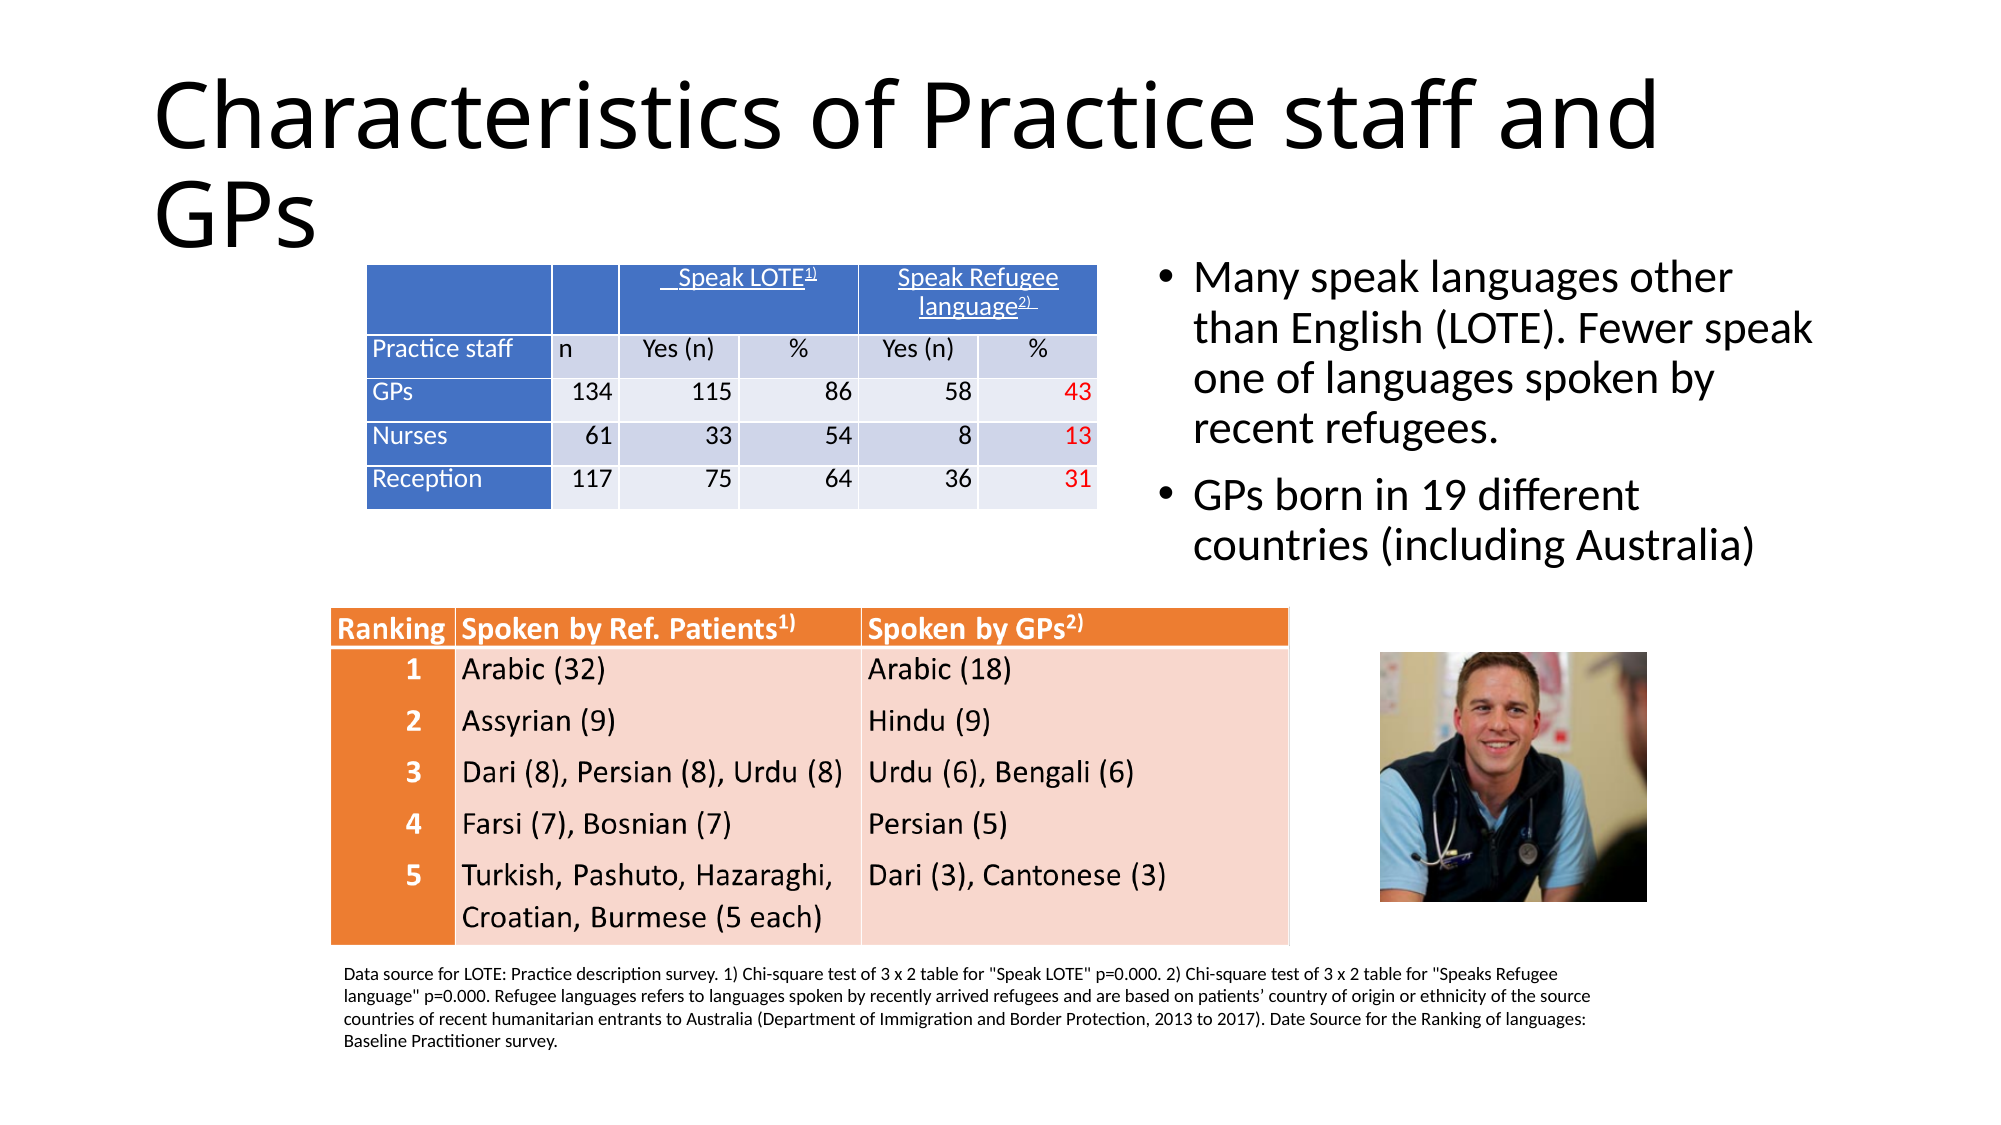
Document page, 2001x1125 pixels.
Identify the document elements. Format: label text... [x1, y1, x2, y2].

list Many speak languages other than English (LOTE). Fewer speak one of languages spoken by recent refugees. GPs born in 19 different countries (including Australia) Practice staff GPs Nurses Reception [1142, 245, 1839, 778]
table_cell 43 [979, 379, 1097, 421]
table_cell 61 [553, 423, 618, 465]
table_cell n [553, 336, 618, 378]
table_cell 36 [859, 467, 977, 509]
table_cell % [979, 336, 1097, 378]
table_cell 13 [979, 423, 1097, 465]
table_cell Reception [367, 467, 551, 509]
table_cell Yes (n) [859, 336, 977, 378]
table_header [553, 265, 618, 334]
table_cell 31 [979, 467, 1097, 509]
table_cell % [740, 336, 858, 378]
table_header Speak LOTE1) [620, 265, 858, 334]
table_header [367, 265, 551, 334]
picture [329, 598, 1291, 956]
table_cell 134 [553, 379, 618, 421]
table_cell 117 [553, 467, 618, 509]
table_cell 54 [740, 423, 858, 465]
picture [1380, 652, 1647, 902]
table_cell Yes (n) [620, 336, 738, 378]
table_header Speak Refugee language2) [859, 265, 1097, 334]
table_cell 115 [620, 379, 738, 421]
table_cell Practice staff [367, 336, 551, 378]
table_cell 8 [859, 423, 977, 465]
table_cell 75 [620, 467, 738, 509]
table_cell GPs [367, 379, 551, 421]
table_cell 33 [620, 423, 738, 465]
table_cell 86 [740, 379, 858, 421]
table_cell 64 [740, 467, 858, 509]
table_cell 58 [859, 379, 977, 421]
table_cell Nurses [367, 423, 551, 465]
title Characteristics of Practice staff and GPs [137, 59, 1863, 278]
text_box Data source for LOTE: Practice description survey. 1) Chi-square test of 3 x 2 table for "Speak LOTE" p=0.000. 2) Chi-square test of 3 x 2 table for "Speaks Refugee language" p=0.000. Refugee languages refers to languages spoken by recently arrived refugees and are based on patients’ country of origin or ethnicity of the source countries of recent humanitarian entrants to Australia (Department of Immigration and Border Protection, 2013 to 2017). Date Source for the Ranking of languages: Baseline Practitioner survey. [329, 954, 1647, 1059]
